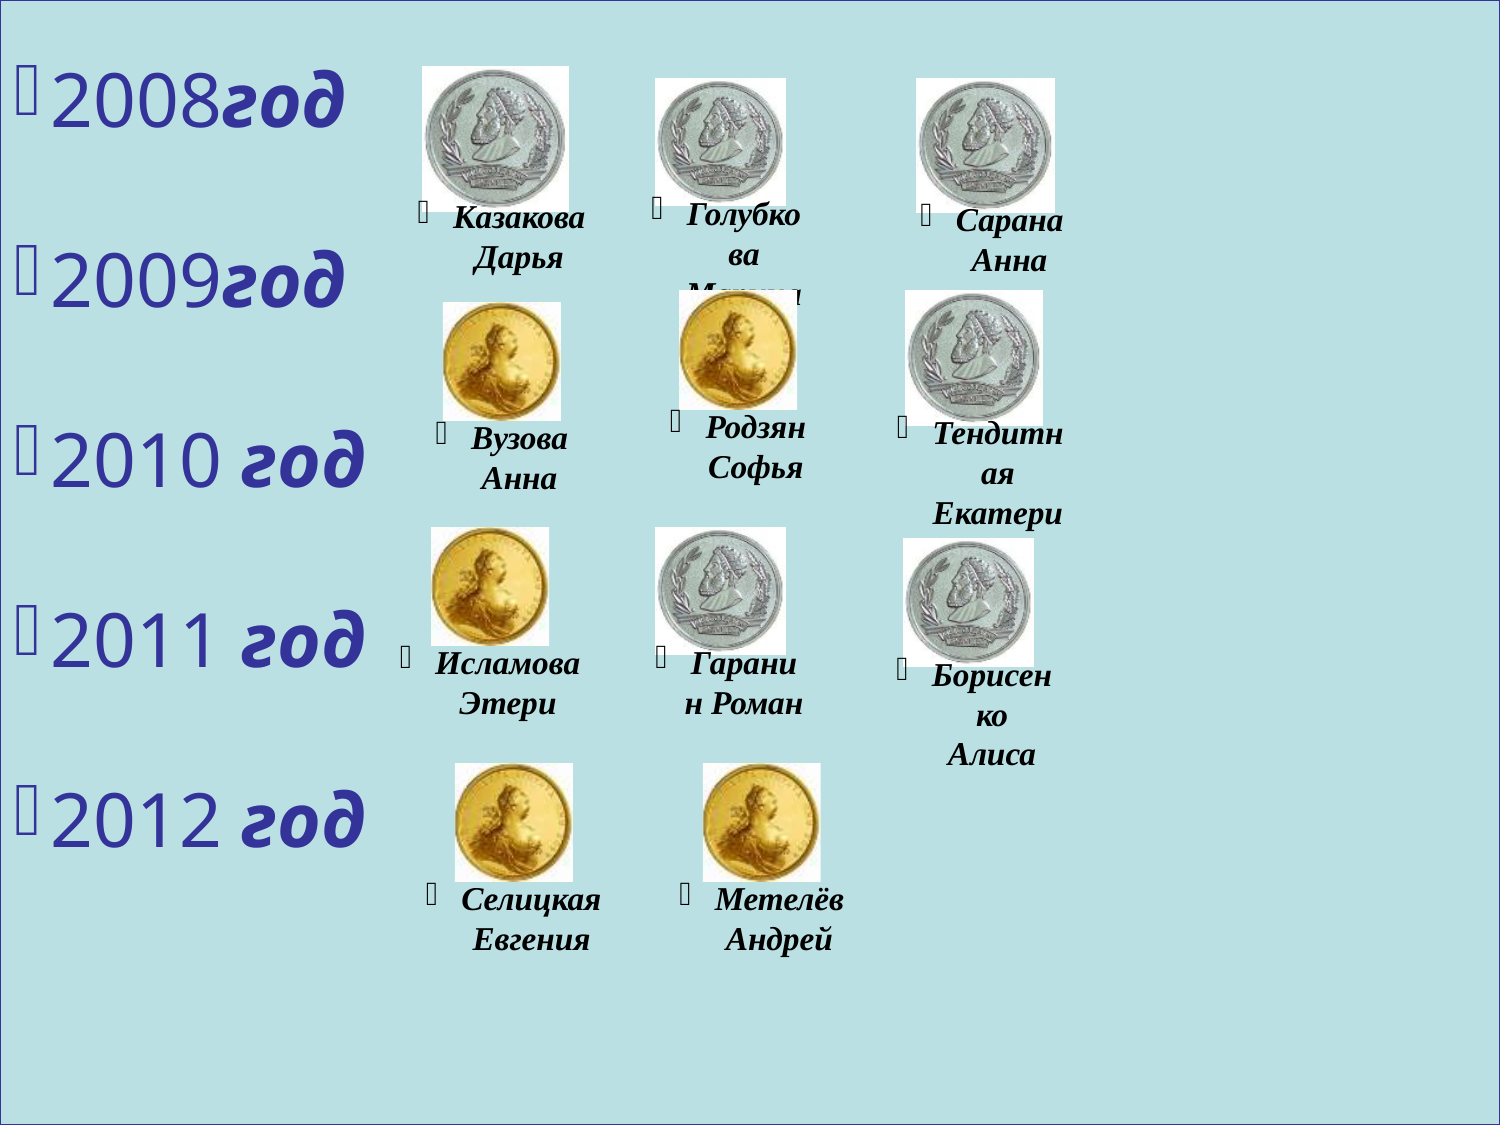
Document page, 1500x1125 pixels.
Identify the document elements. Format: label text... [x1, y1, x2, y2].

picture [916, 77, 1055, 214]
picture [454, 762, 574, 882]
picture [430, 526, 550, 646]
text_box 2008год 2009год 2010 год 2011 год 2012 год [0, 0, 1500, 1125]
text_box Сарана Анна [891, 190, 1093, 286]
text_box Казакова Дарья [395, 187, 609, 283]
text_box Метелёв Андрей [655, 869, 869, 965]
text_box Борисенко Алиса [879, 645, 1069, 741]
text_box Родзян Софья [631, 397, 845, 493]
picture [421, 66, 569, 213]
picture [655, 77, 786, 206]
picture [655, 526, 786, 655]
picture [678, 290, 798, 410]
text_box Тендитная Екатерина [879, 403, 1081, 499]
text_box Исламова Этери [383, 633, 597, 729]
text_box Вузова Анна [395, 408, 609, 465]
picture [702, 762, 821, 882]
picture [904, 290, 1044, 427]
picture [442, 302, 562, 421]
text_box Селицкая Евгения [407, 869, 621, 965]
text_box Голубкова Марина [631, 184, 821, 280]
picture [903, 538, 1034, 667]
text_box Гаранин Роман [631, 633, 821, 729]
